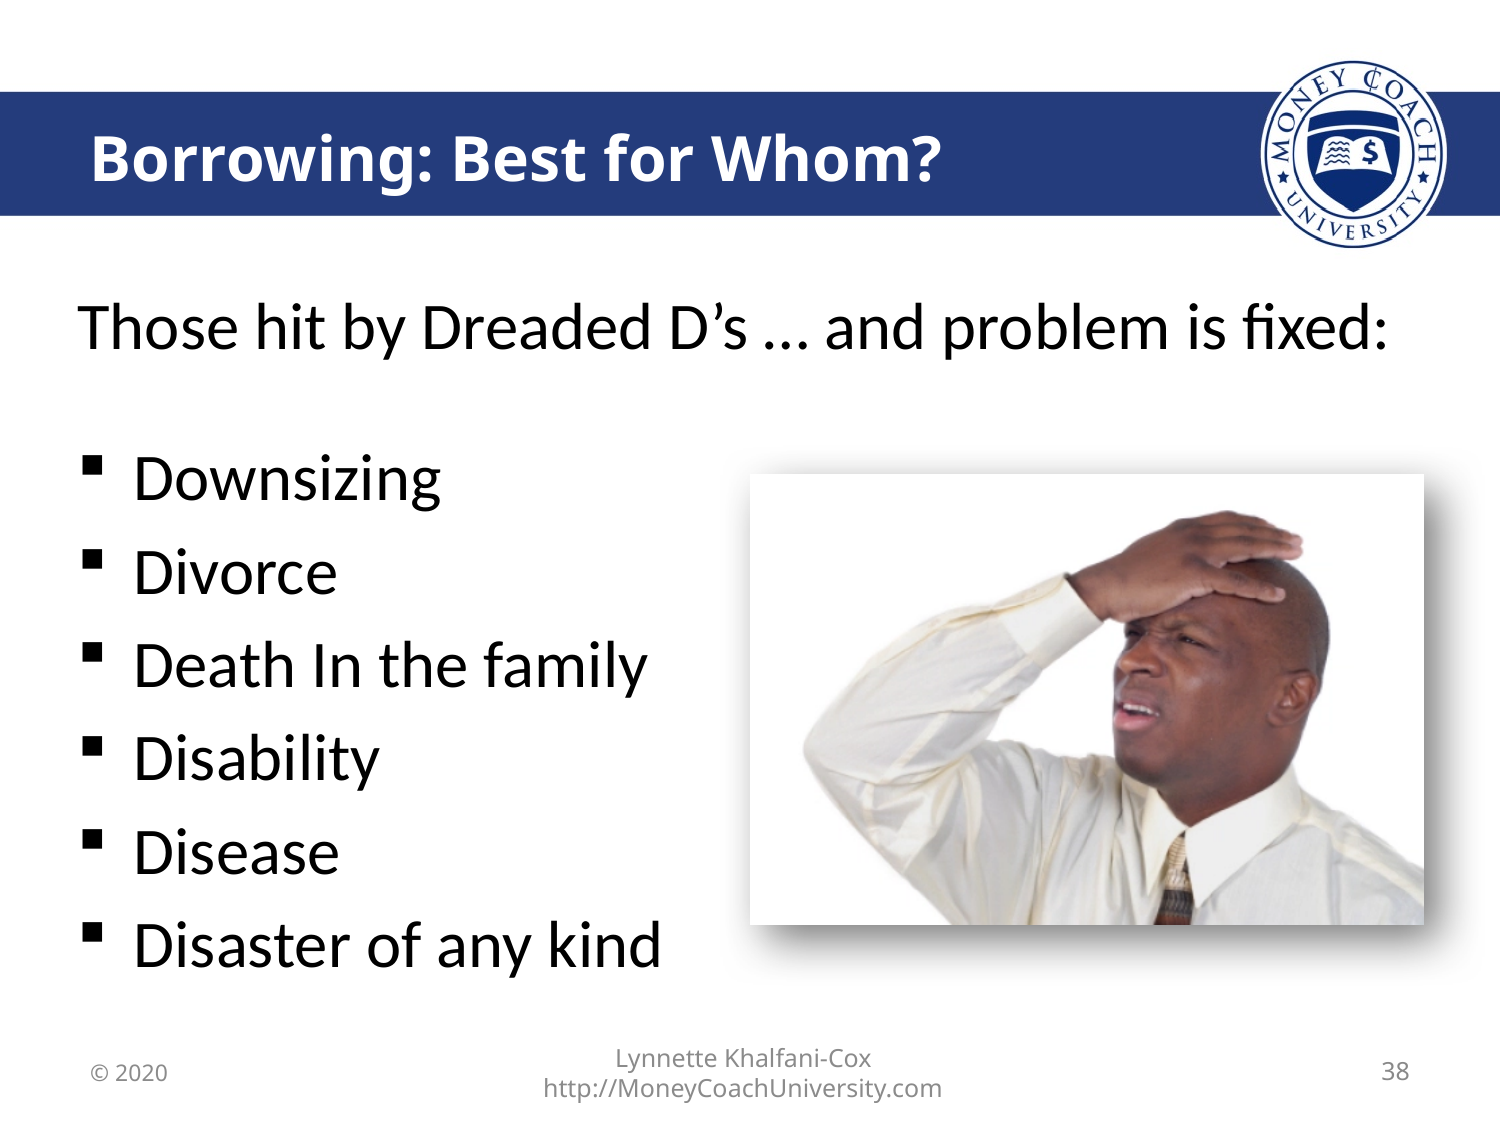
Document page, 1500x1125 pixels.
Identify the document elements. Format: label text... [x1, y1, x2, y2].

footer Lynnette Khalfani-Cox http://MoneyCoachUniversity.com [512, 1042, 988, 1103]
picture [749, 474, 1424, 926]
text_box Borrowing: Best for Whom? [74, 99, 1263, 213]
slide_number © 2020 [75, 1042, 425, 1103]
slide_number 38 [1074, 1042, 1425, 1103]
picture [0, 0, 1500, 259]
list Those hit by Dreaded D’s … and problem is fixed: Downsizing Divorce Death In the family Disability Disease Disaster of any kind [62, 275, 1413, 963]
